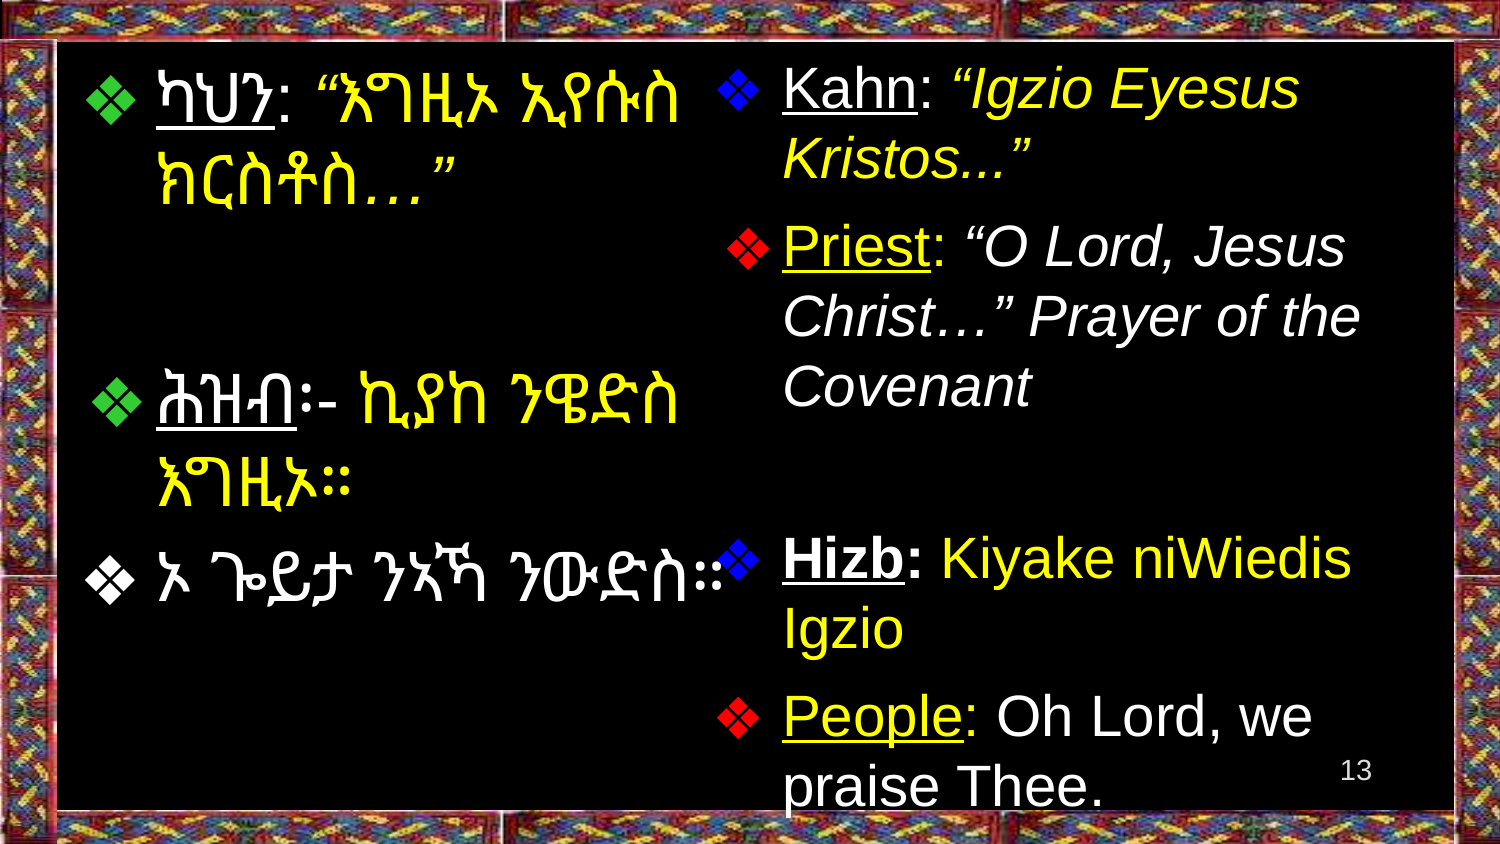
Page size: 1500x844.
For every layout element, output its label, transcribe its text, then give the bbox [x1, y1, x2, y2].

picture [0, 0, 1500, 844]
list ካህን: “እግዚኦ ኢየሱስ ክርስቶስ…” ሕዝብ፡- ኪያከ ንዌድስ እግዚኦ። ኦ ጐይታ ንኣኻ ንውድስ። [64, 45, 690, 755]
text_box Kahn: “Igzio Eyesus Kristos...” Priest: “O Lord, Jesus Christ…” Prayer of the Covenant Hizb: Kiyake niWiedis Igzio People: Oh Lord, we praise Thee. [690, 35, 1467, 809]
